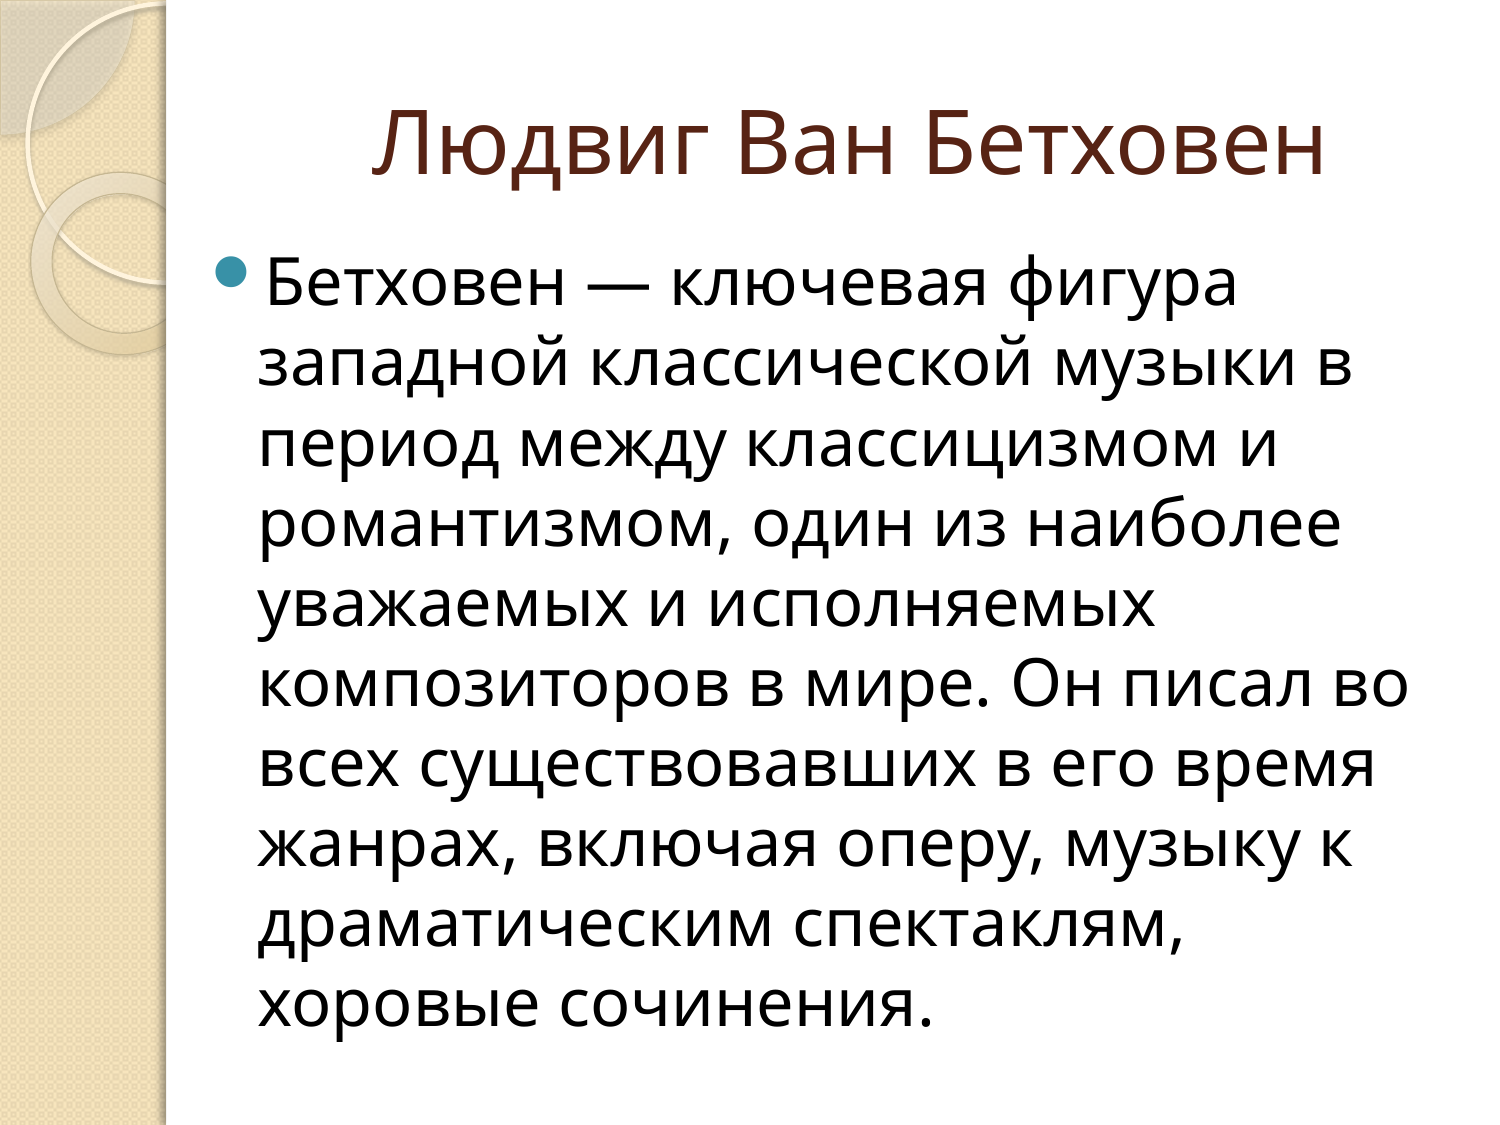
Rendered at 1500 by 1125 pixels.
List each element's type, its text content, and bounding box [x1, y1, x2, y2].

title Людвиг Ван Бетховен [235, 45, 1466, 233]
list Бетховен — ключевая фигура западной классической музыки в период между классицизмом и романтизмом, один из наиболее уважаемых и исполняемых композиторов в мире. Он писал во всех существовавших в его время жанрах, включая оперу, музыку к драматическим спектаклям, хоровые сочинения. [183, 231, 1459, 1094]
